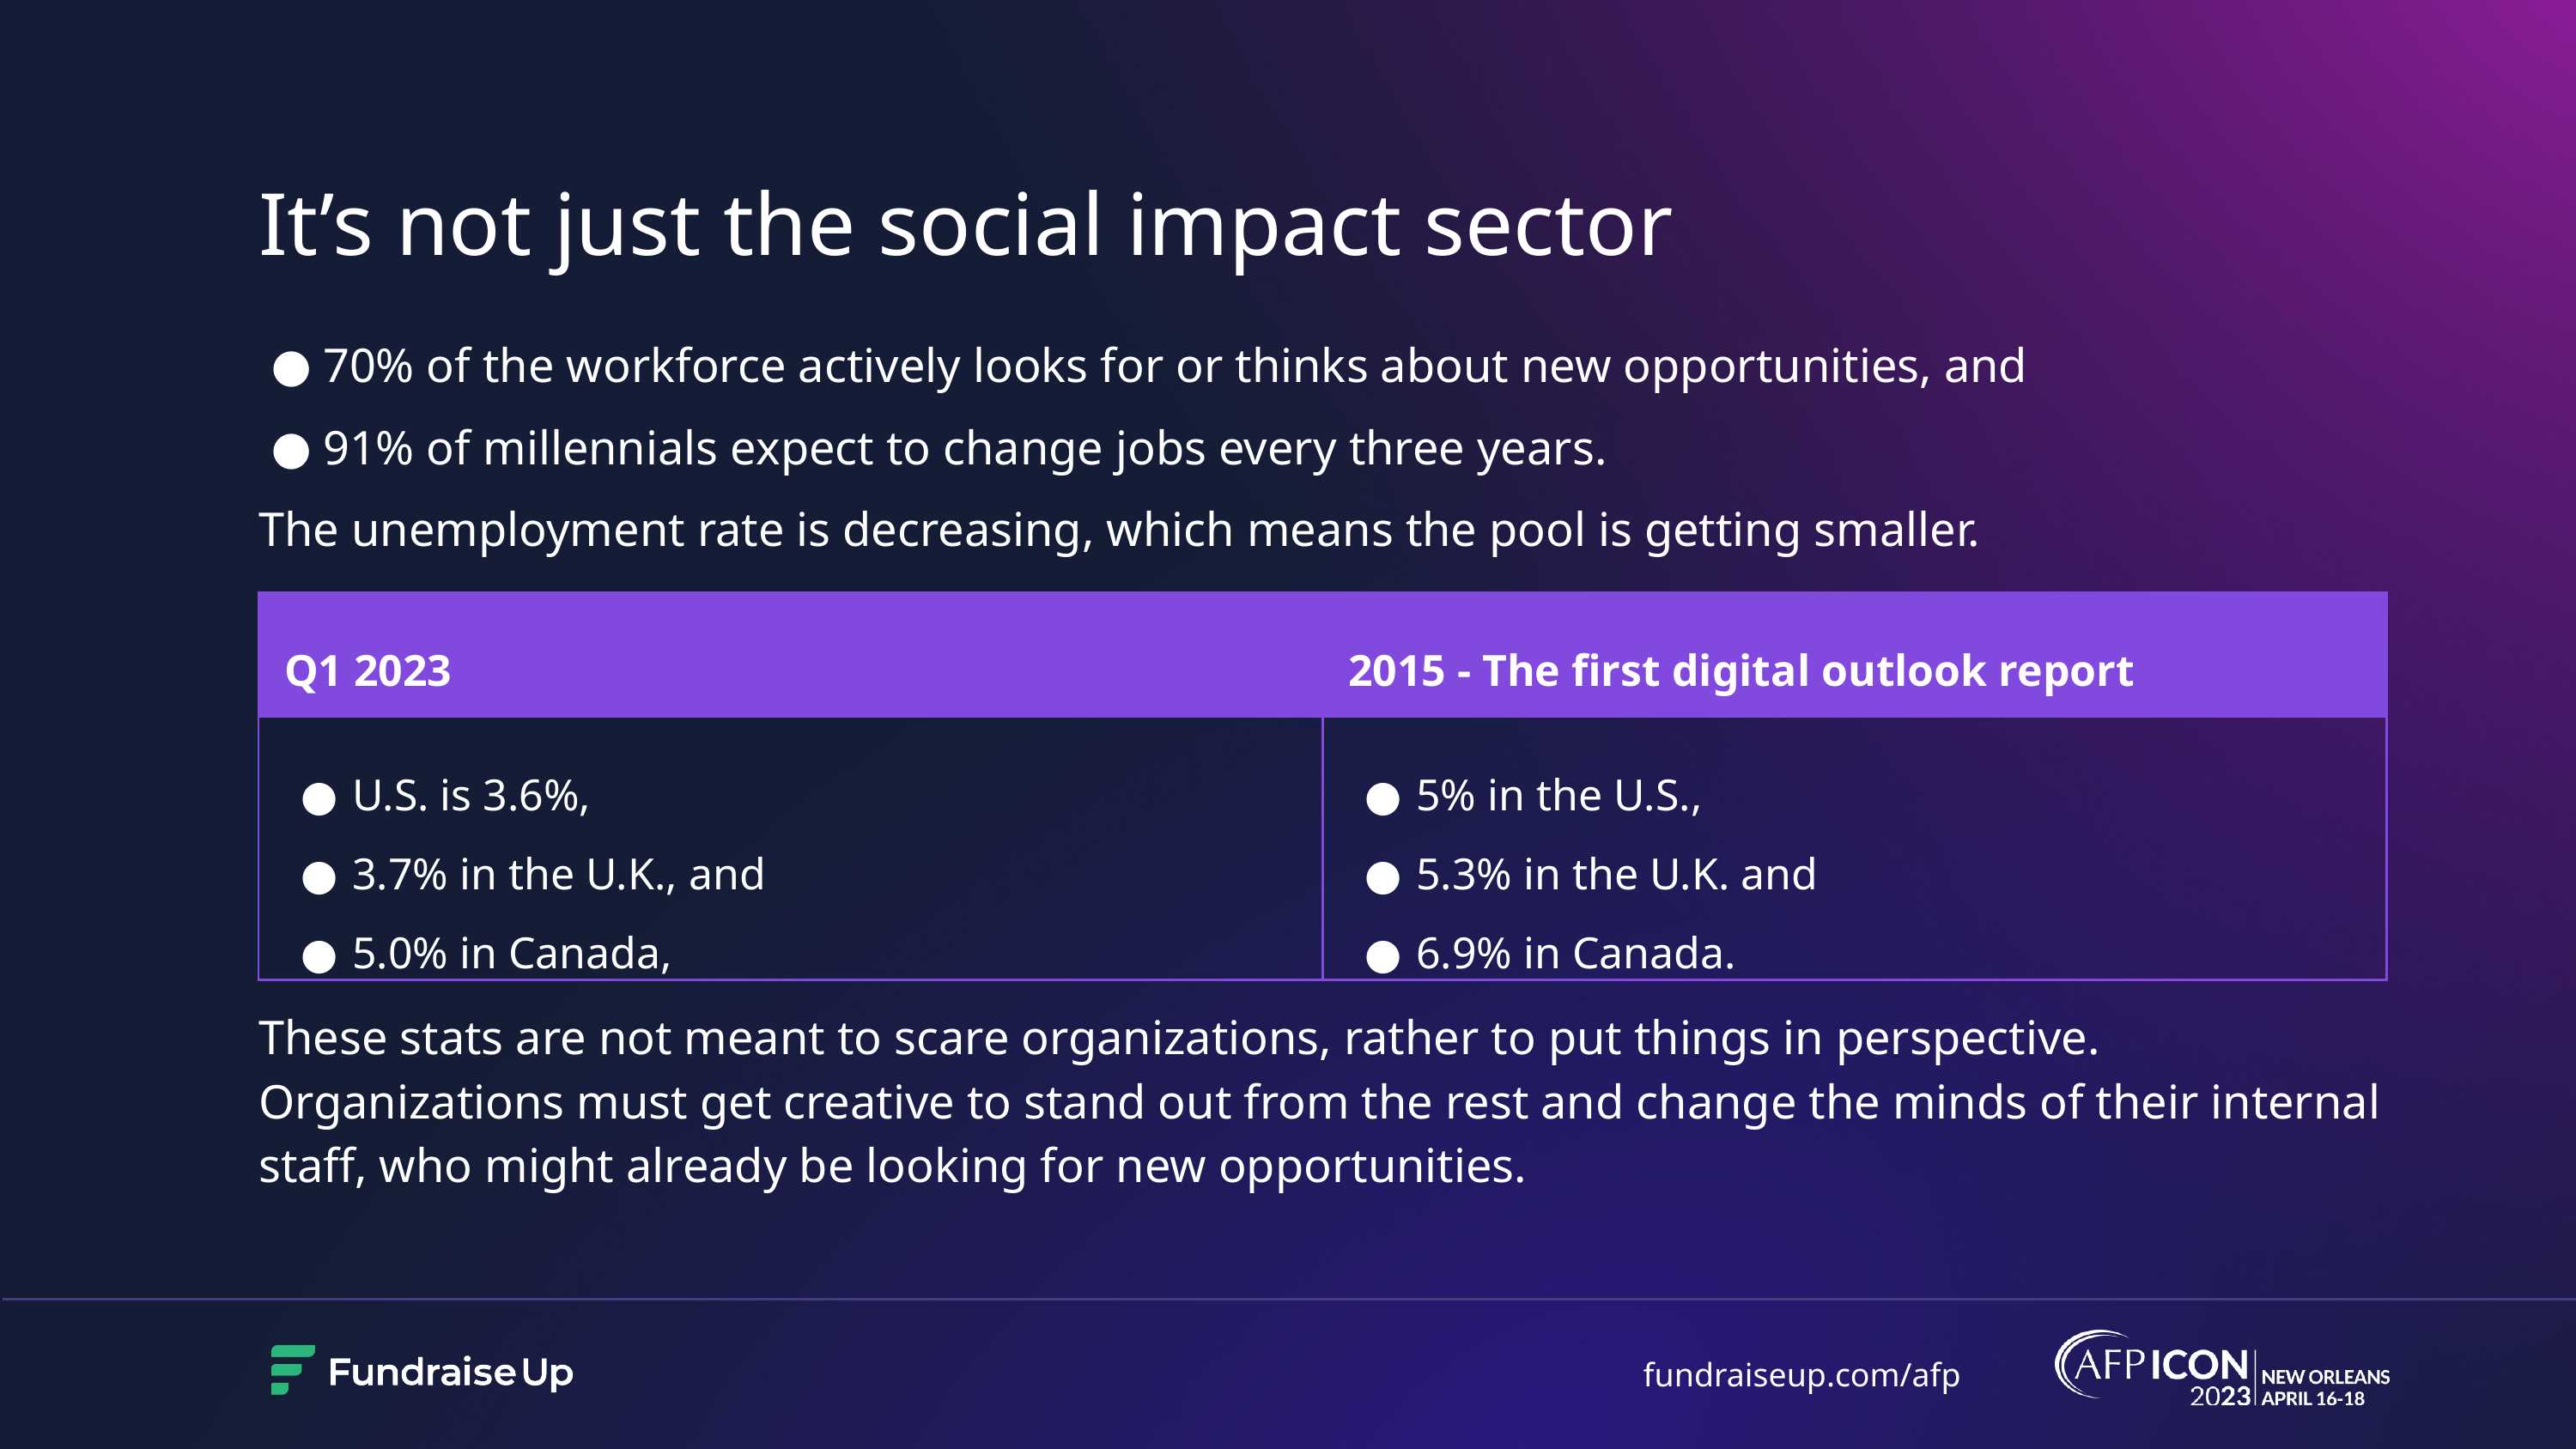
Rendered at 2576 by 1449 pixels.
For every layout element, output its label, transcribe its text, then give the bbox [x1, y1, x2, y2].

title It’s not just the social impact sector [258, 169, 2387, 412]
table_cell U.S. is 3.6%, 3.7% in the U.K., and 5.0% in Canada, [259, 718, 1321, 979]
table_header 2015 - The first digital outlook report [1324, 593, 2385, 716]
list These stats are not meant to scare organizations, rather to put things in perspective. Organizations must get creative to stand out from the rest and change the minds of their internal staff, who might already be looking for new opportunities. [258, 999, 2387, 1279]
picture [0, 0, 2576, 1449]
list 70% of the workforce actively looks for or thinks about new opportunities, and 91% of millennials expect to change jobs every three years. The unemployment rate is decreasing, which means the pool is getting smaller. [258, 412, 2387, 591]
table_cell 5% in the U.S., 5.3% in the U.K. and 6.9% in Canada. [1324, 718, 2385, 979]
table_header Q1 2023 [259, 593, 1321, 716]
